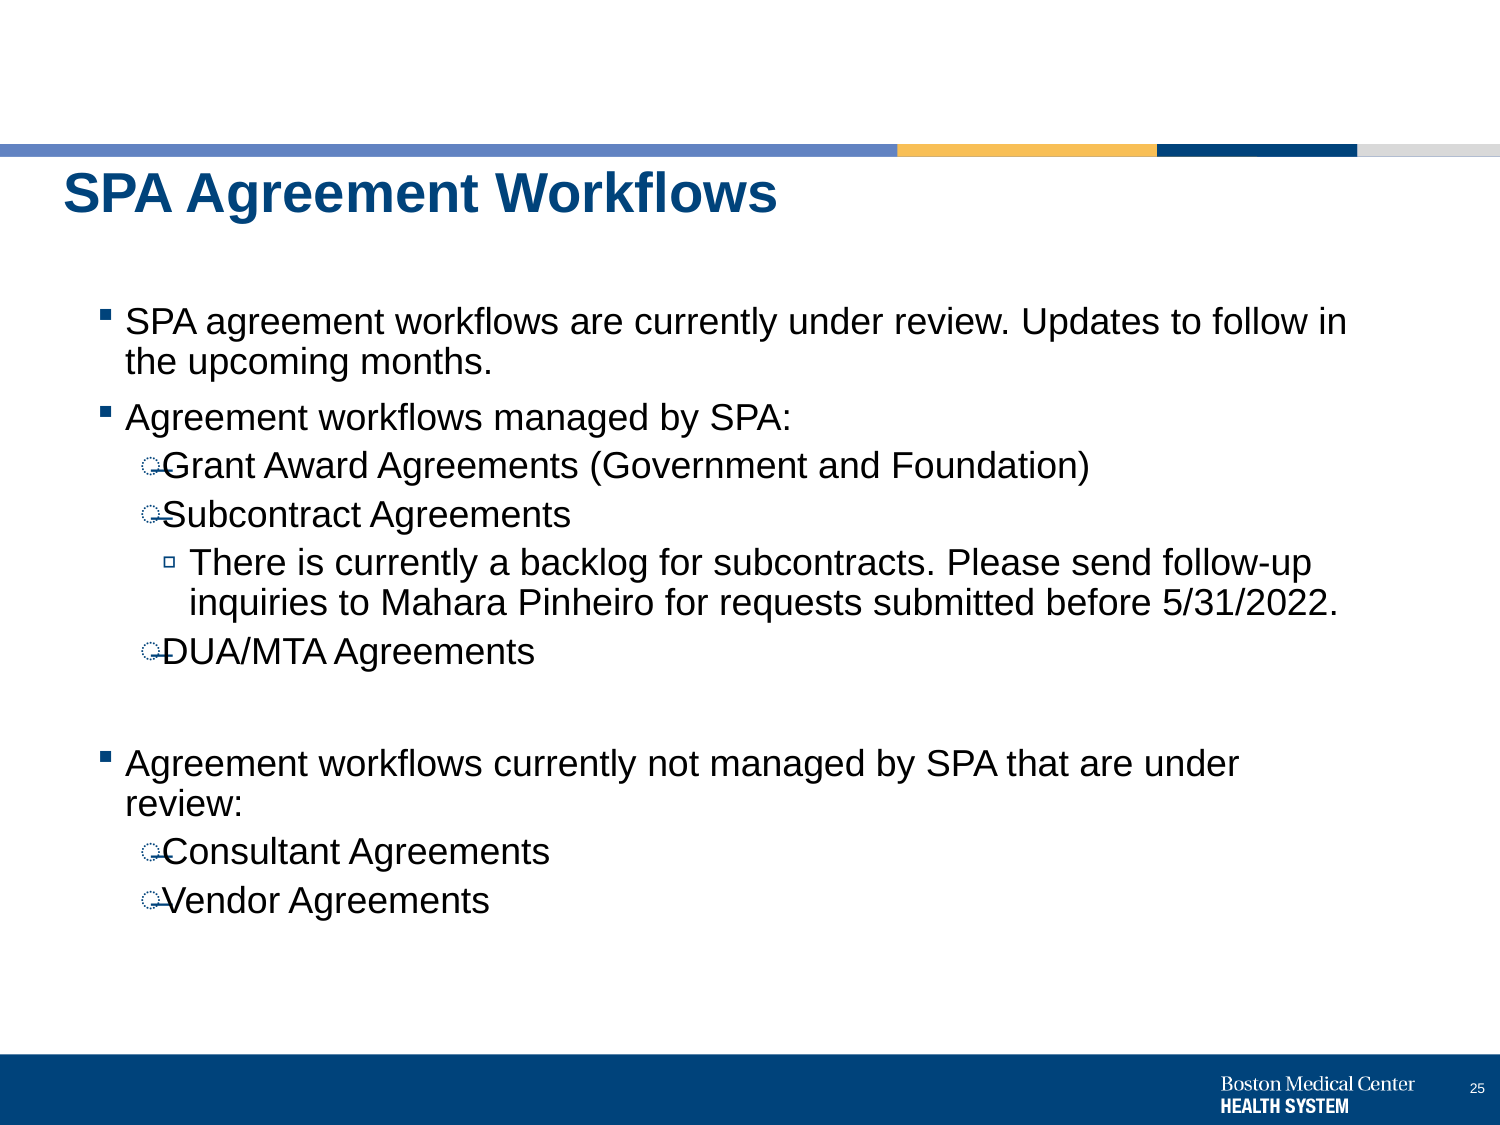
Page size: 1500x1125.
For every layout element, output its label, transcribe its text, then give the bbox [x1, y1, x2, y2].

list SPA agreement workflows are currently under review. Updates to follow in the upcoming months. Agreement workflows managed by SPA: Grant Award Agreements (Government and Foundation) Subcontract Agreements There is currently a backlog for subcontracts. Please send follow-up inquiries to Mahara Pinheiro for requests submitted before 5/31/2022. DUA/MTA Agreements Agreement workflows currently not managed by SPA that are under review: Consultant Agreements Vendor Agreements [82, 294, 1376, 890]
picture [1220, 1073, 1415, 1118]
title SPA Agreement Workflows [48, 159, 1484, 231]
